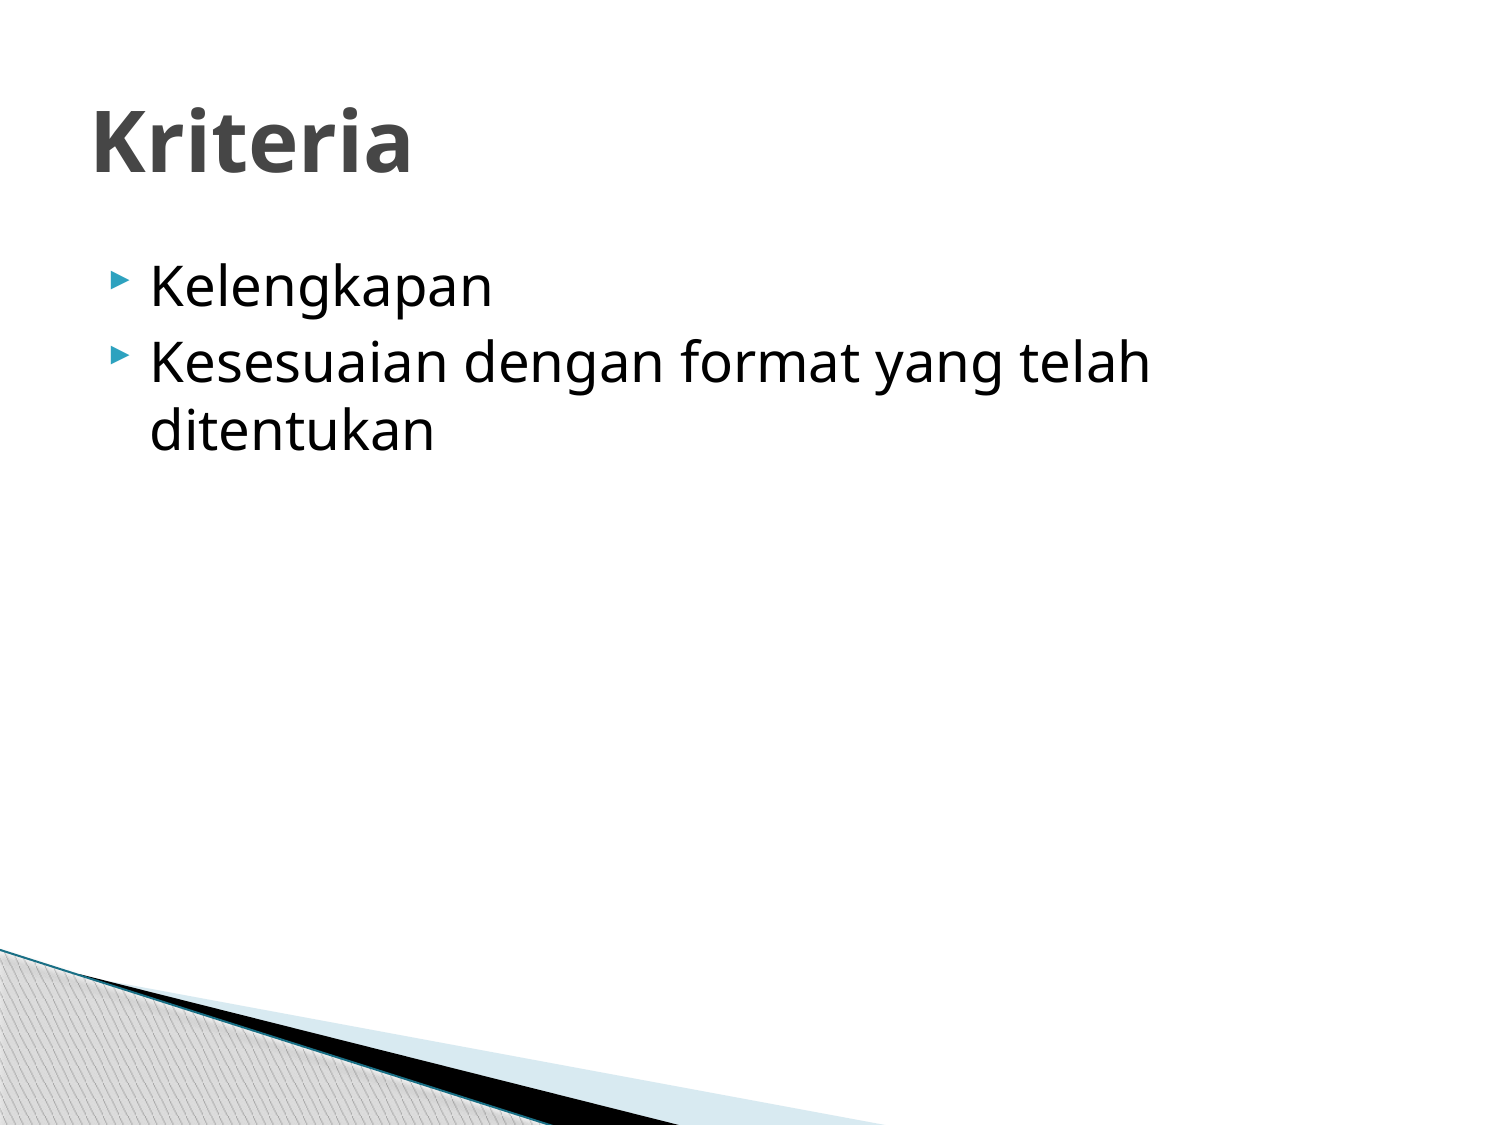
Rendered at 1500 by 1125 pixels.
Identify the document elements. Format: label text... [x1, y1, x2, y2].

list Kelengkapan Kesesuaian dengan format yang telah ditentukan [75, 243, 1425, 986]
title Kriteria [75, 45, 1425, 233]
